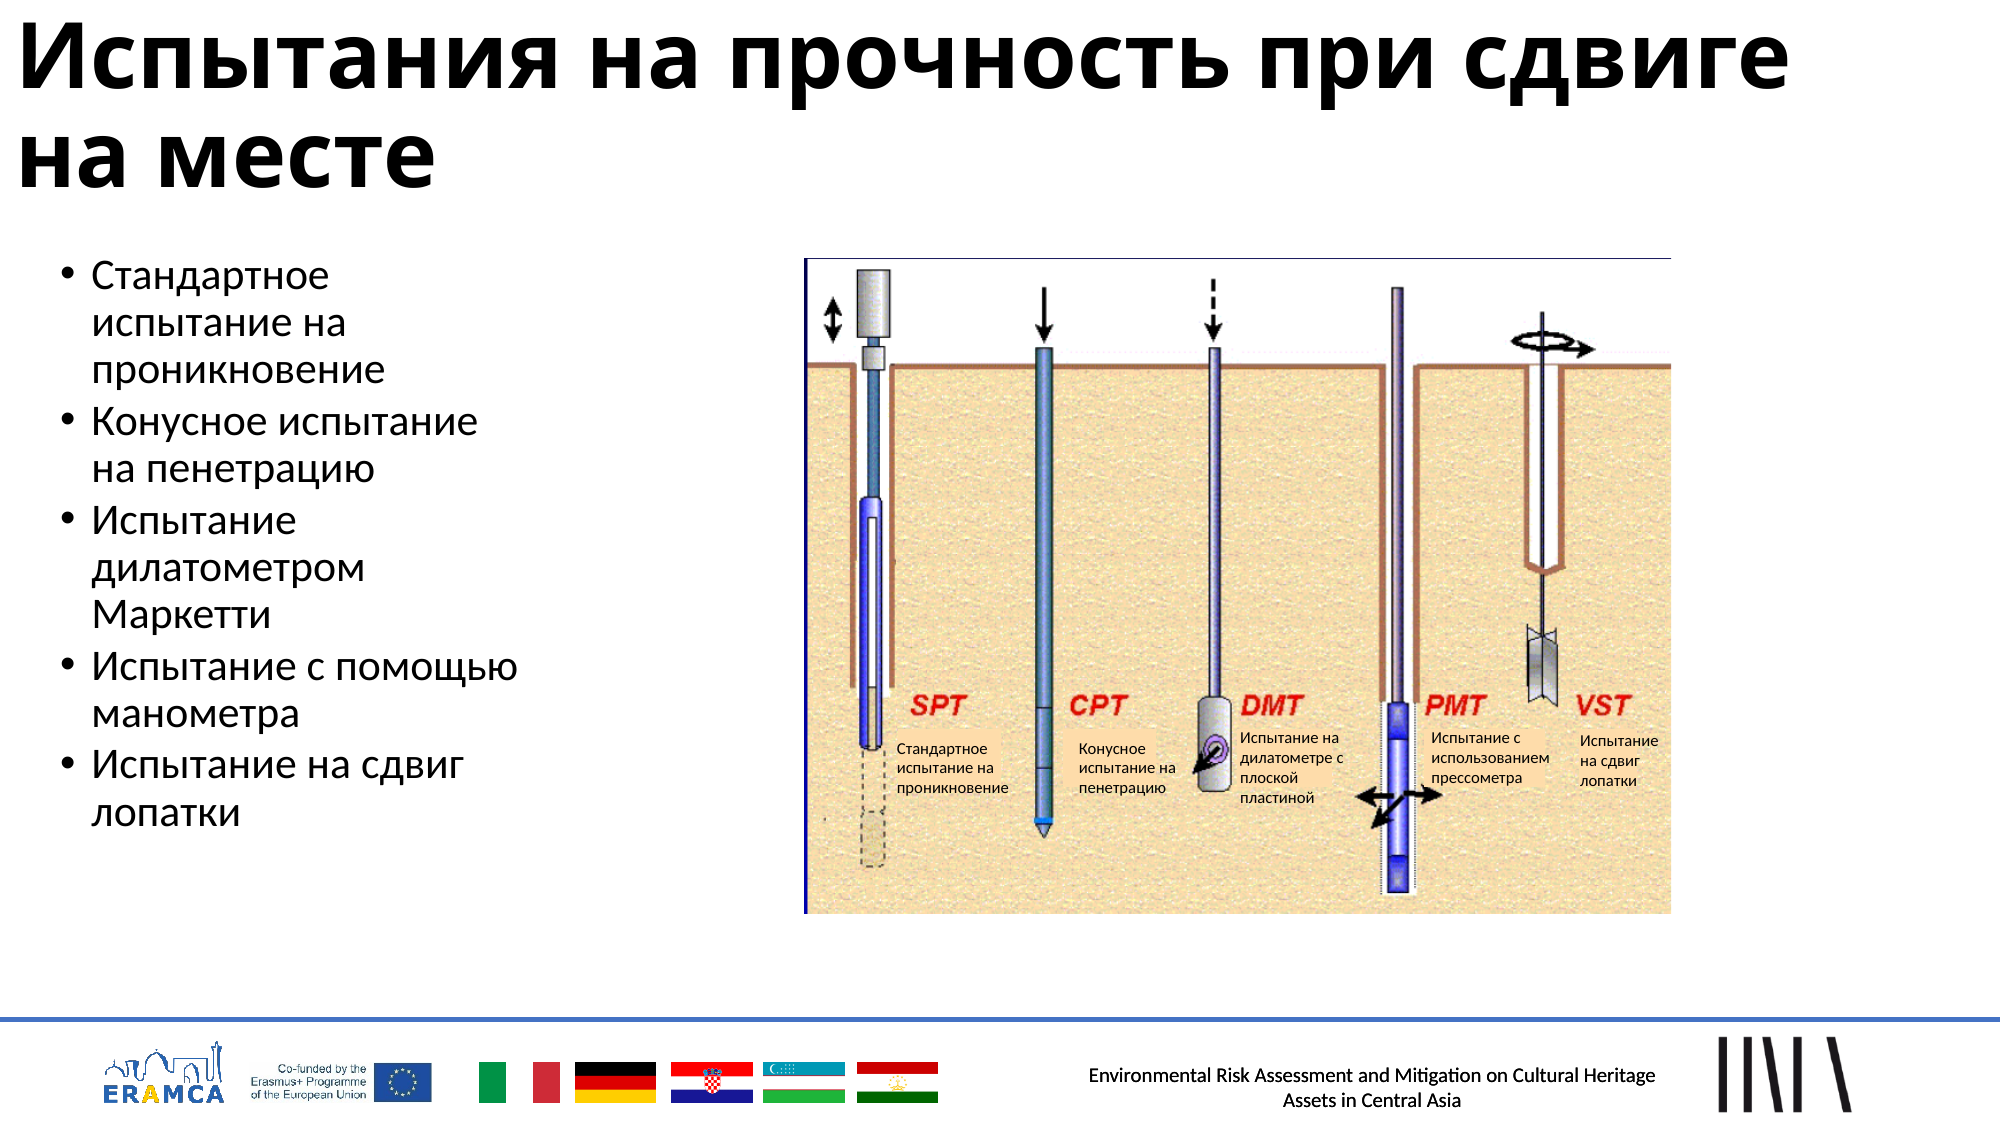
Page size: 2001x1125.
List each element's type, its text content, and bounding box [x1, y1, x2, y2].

picture [763, 1062, 845, 1103]
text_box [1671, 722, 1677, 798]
picture [249, 1062, 432, 1103]
picture [575, 1062, 656, 1103]
title Испытания на прочность при сдвиге на месте [0, 0, 1836, 218]
picture [479, 1062, 560, 1103]
picture [804, 258, 1672, 914]
picture [1713, 1022, 1863, 1125]
picture [857, 1062, 938, 1103]
list Стандартное испытание на проникновение Конусное испытание на пенетрацию Испытание дилатометром Маркетти Испытание с помощью манометра Испытание на сдвиг лопатки [45, 187, 545, 850]
picture [671, 1062, 753, 1103]
picture [104, 1041, 224, 1103]
